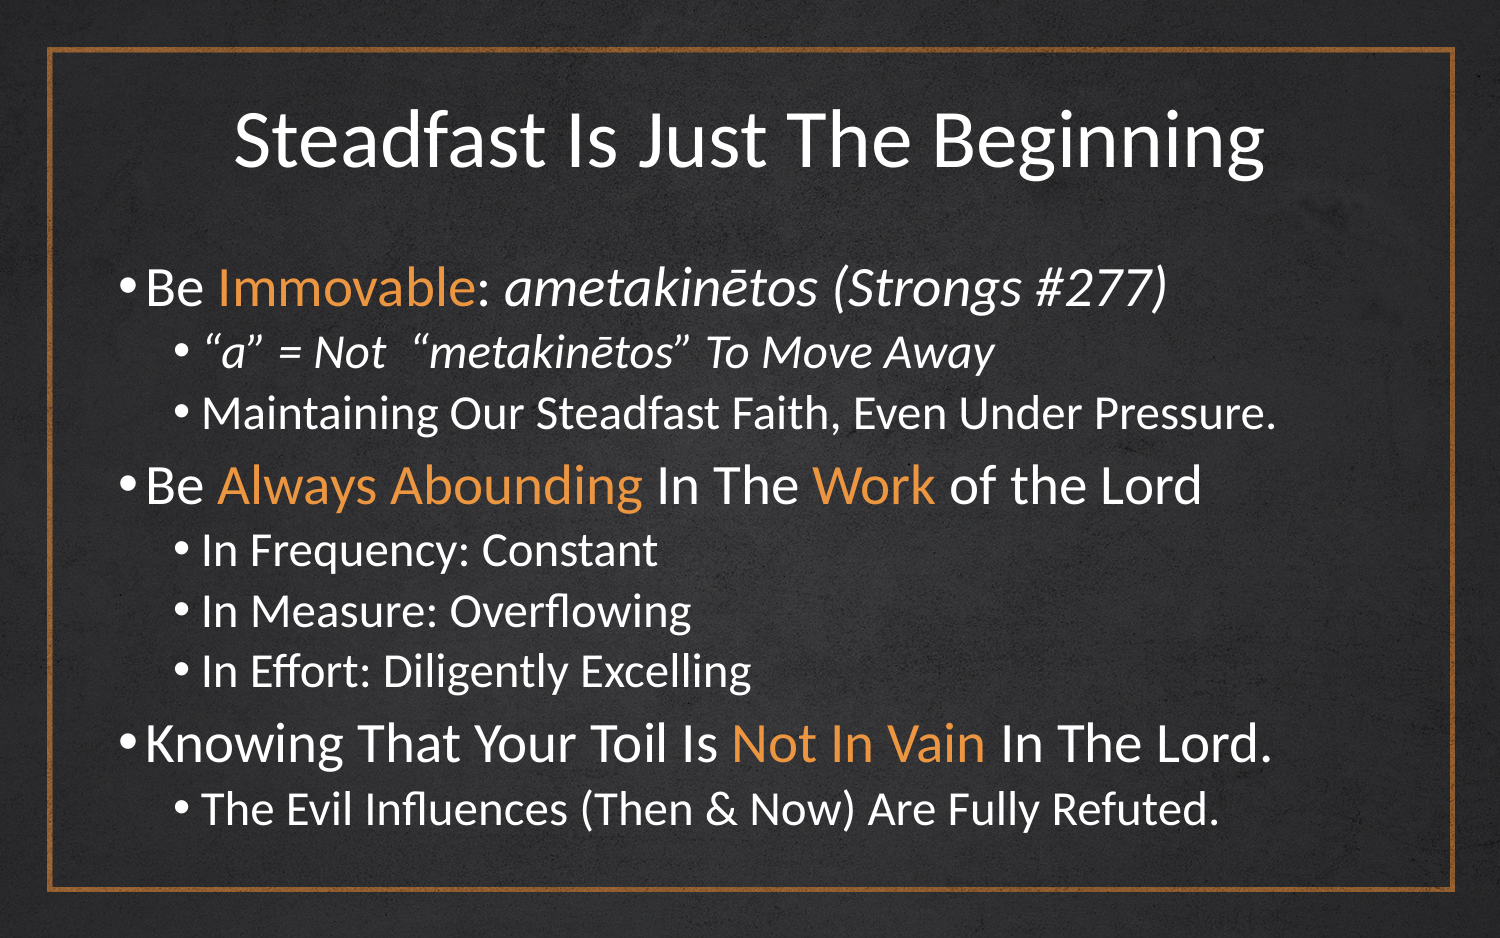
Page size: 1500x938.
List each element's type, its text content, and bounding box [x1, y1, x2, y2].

picture [0, 0, 1500, 938]
list Be Immovable: ametakinētos (Strongs #277) “a” = Not “metakinētos” To Move Away Maintaining Our Steadfast Faith, Even Under Pressure. Be Always Abounding In The Work of the Lord In Frequency: Constant In Measure: Overflowing In Effort: Diligently Excelling Knowing That Your Toil Is Not In Vain In The Lord. The Evil Influences (Then & Now) Are Fully Refuted. [103, 249, 1397, 845]
title Steadfast Is Just The Beginning [103, 49, 1397, 232]
